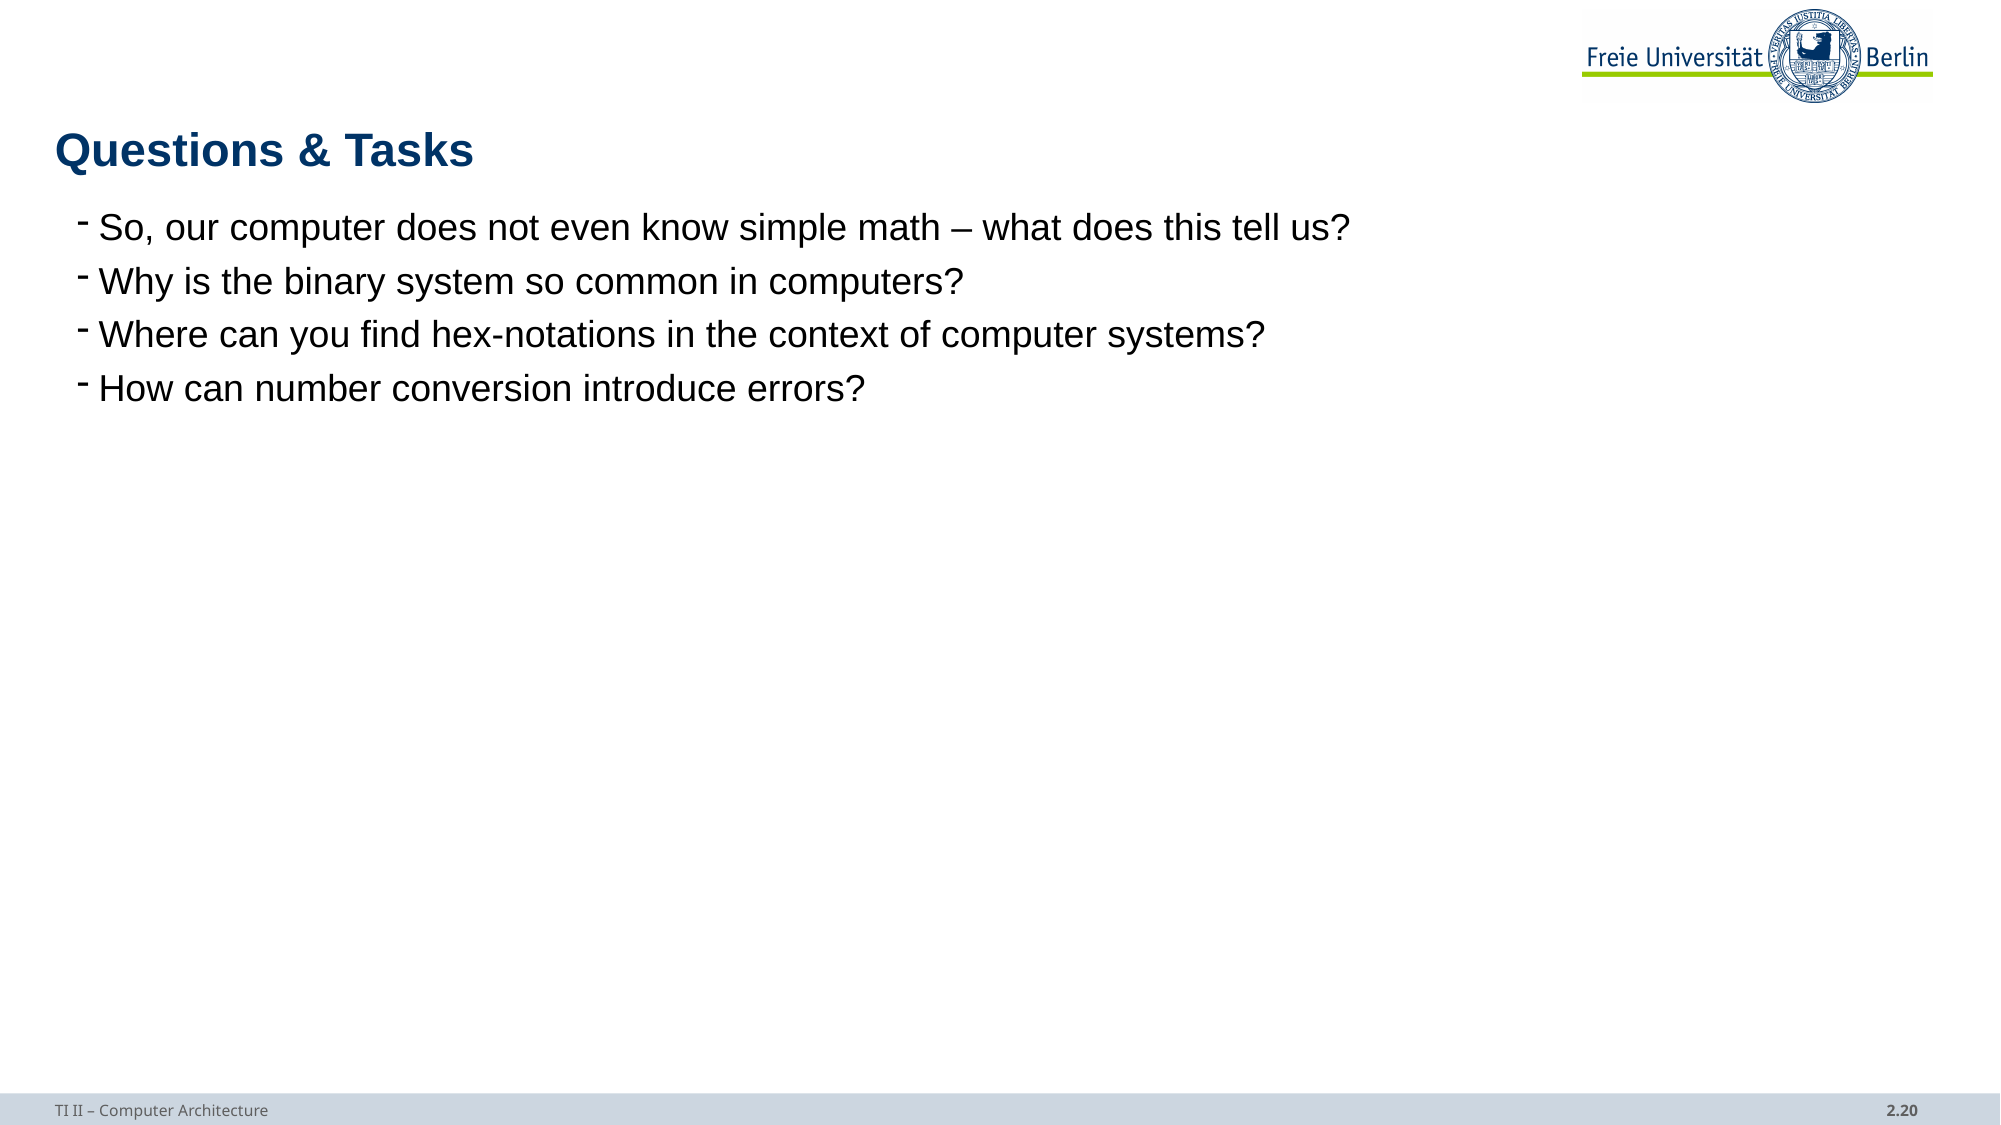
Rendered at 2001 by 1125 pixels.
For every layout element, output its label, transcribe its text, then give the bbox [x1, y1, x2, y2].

list So, our computer does not even know simple math – what does this tell us? Why is the binary system so common in computers? Where can you find hex-notations in the context of computer systems? How can number conversion introduce errors? [54, 201, 1946, 1064]
picture [1582, 9, 1933, 103]
title Questions & Tasks [54, 117, 1946, 188]
footer TI II – Computer Architecture [54, 1093, 1363, 1125]
